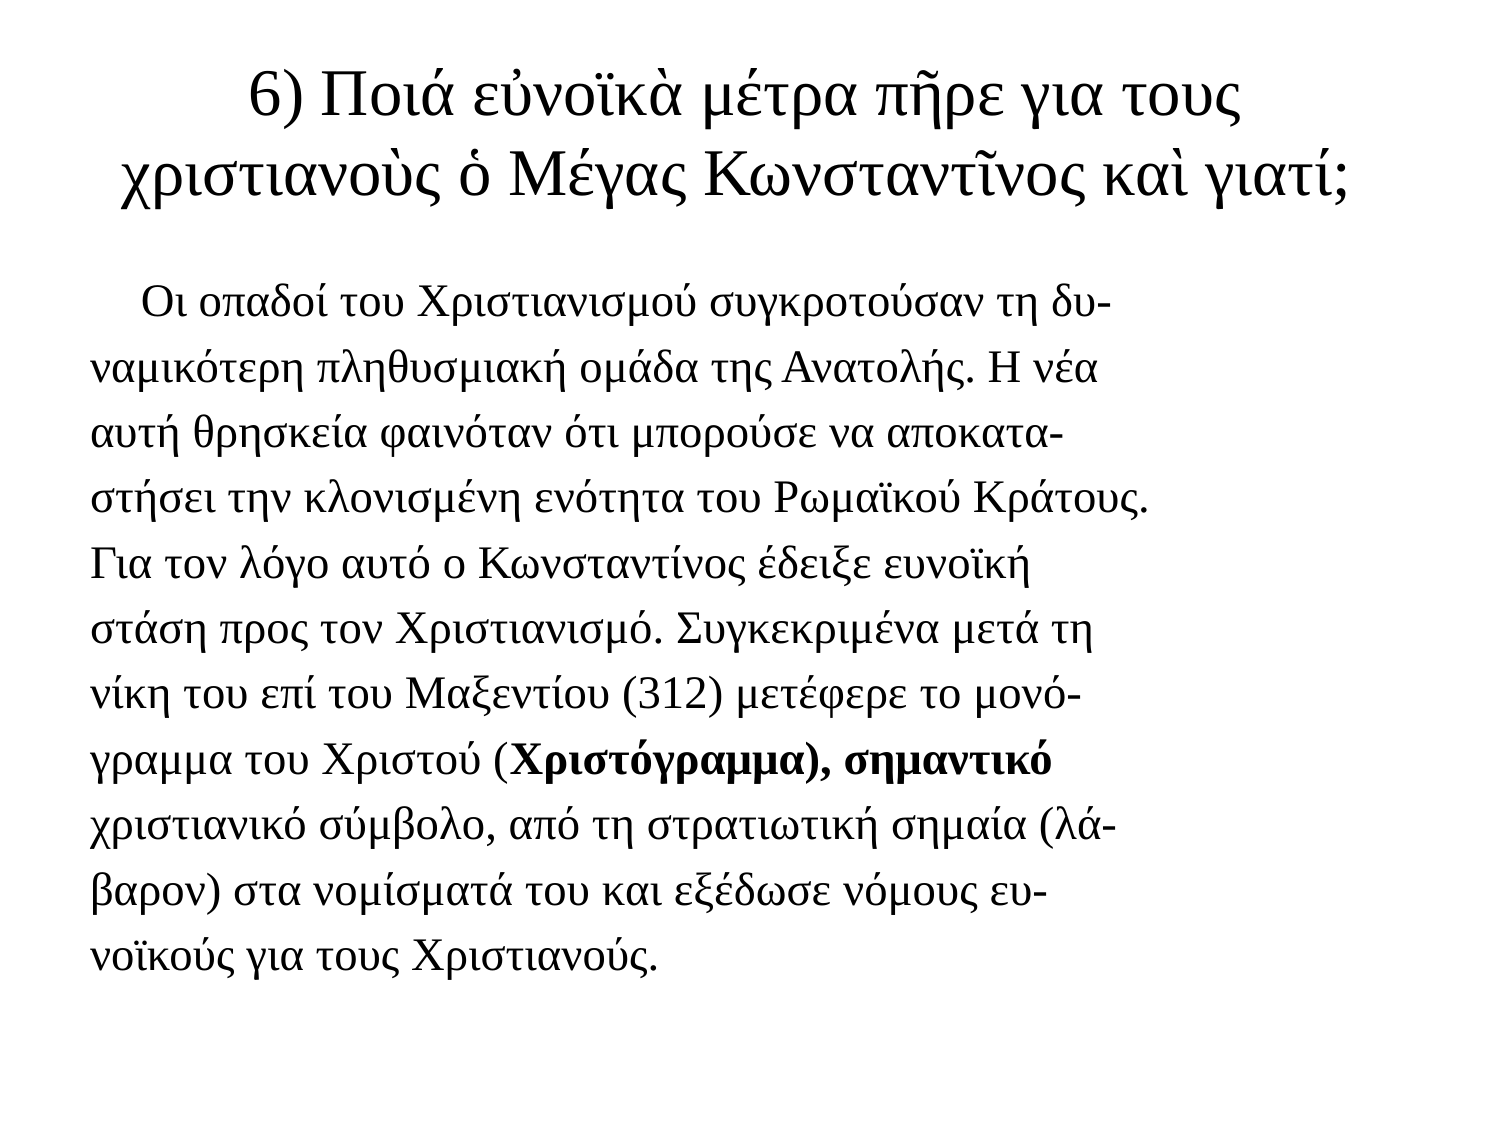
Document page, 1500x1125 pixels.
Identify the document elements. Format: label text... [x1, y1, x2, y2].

list Οι οπαδοί του Χριστιανισμού συγκροτούσαν τη δυ- ναμικότερη πληθυσμιακή ομάδα της Ανατολής. Η νέα αυτή θρησκεία φαινόταν ότι μπορούσε να αποκατα- στήσει την κλονισμένη ενότητα του Ρωμαϊκού Κράτους. Για τον λόγο αυτό ο Κωνσταντίνος έδειξε ευνοϊκή στάση προς τον Χριστιανισμό. Συγκεκριμένα μετά τη νίκη του επί του Μαξεντίου (312) μετέφερε το μονό- γραμμα του Χριστού (Χριστόγραμμα), σημαντικό χριστιανικό σύμβολο, από τη στρατιωτική σημαία (λά- βαρον) στα νομίσματά του και εξέδωσε νόμους ευ- νοϊκούς για τους Χριστιανούς. [75, 262, 1425, 1005]
title 6) Ποιά εὐνοϊκὰ μέτρα πῆρε για τους χριστιανοὺς ὁ Μέγας Κωνσταντῖνος καὶ γιατί; [70, 35, 1421, 223]
